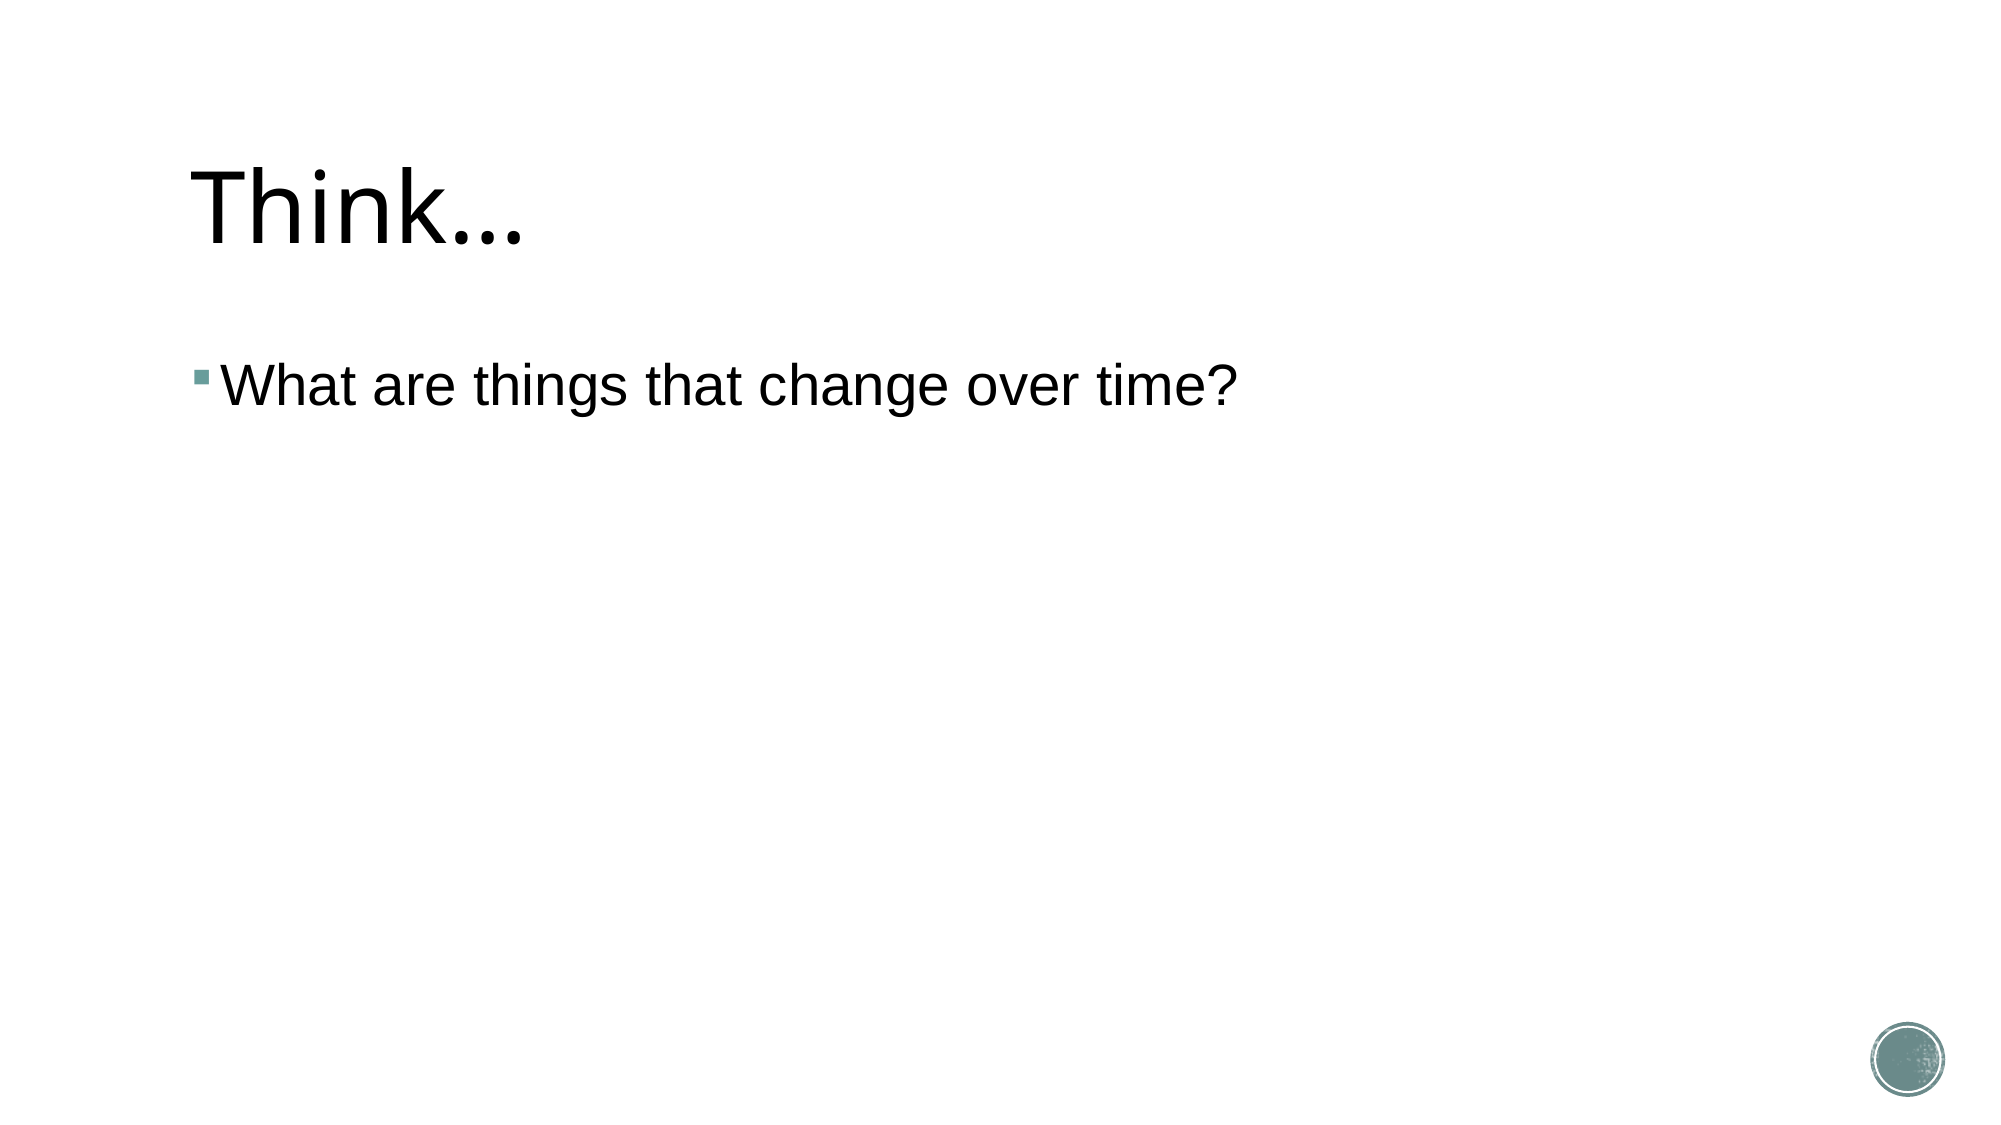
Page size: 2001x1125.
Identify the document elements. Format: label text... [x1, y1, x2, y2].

title Think… [175, 79, 1826, 344]
list What are things that change over time? [175, 348, 1826, 1013]
